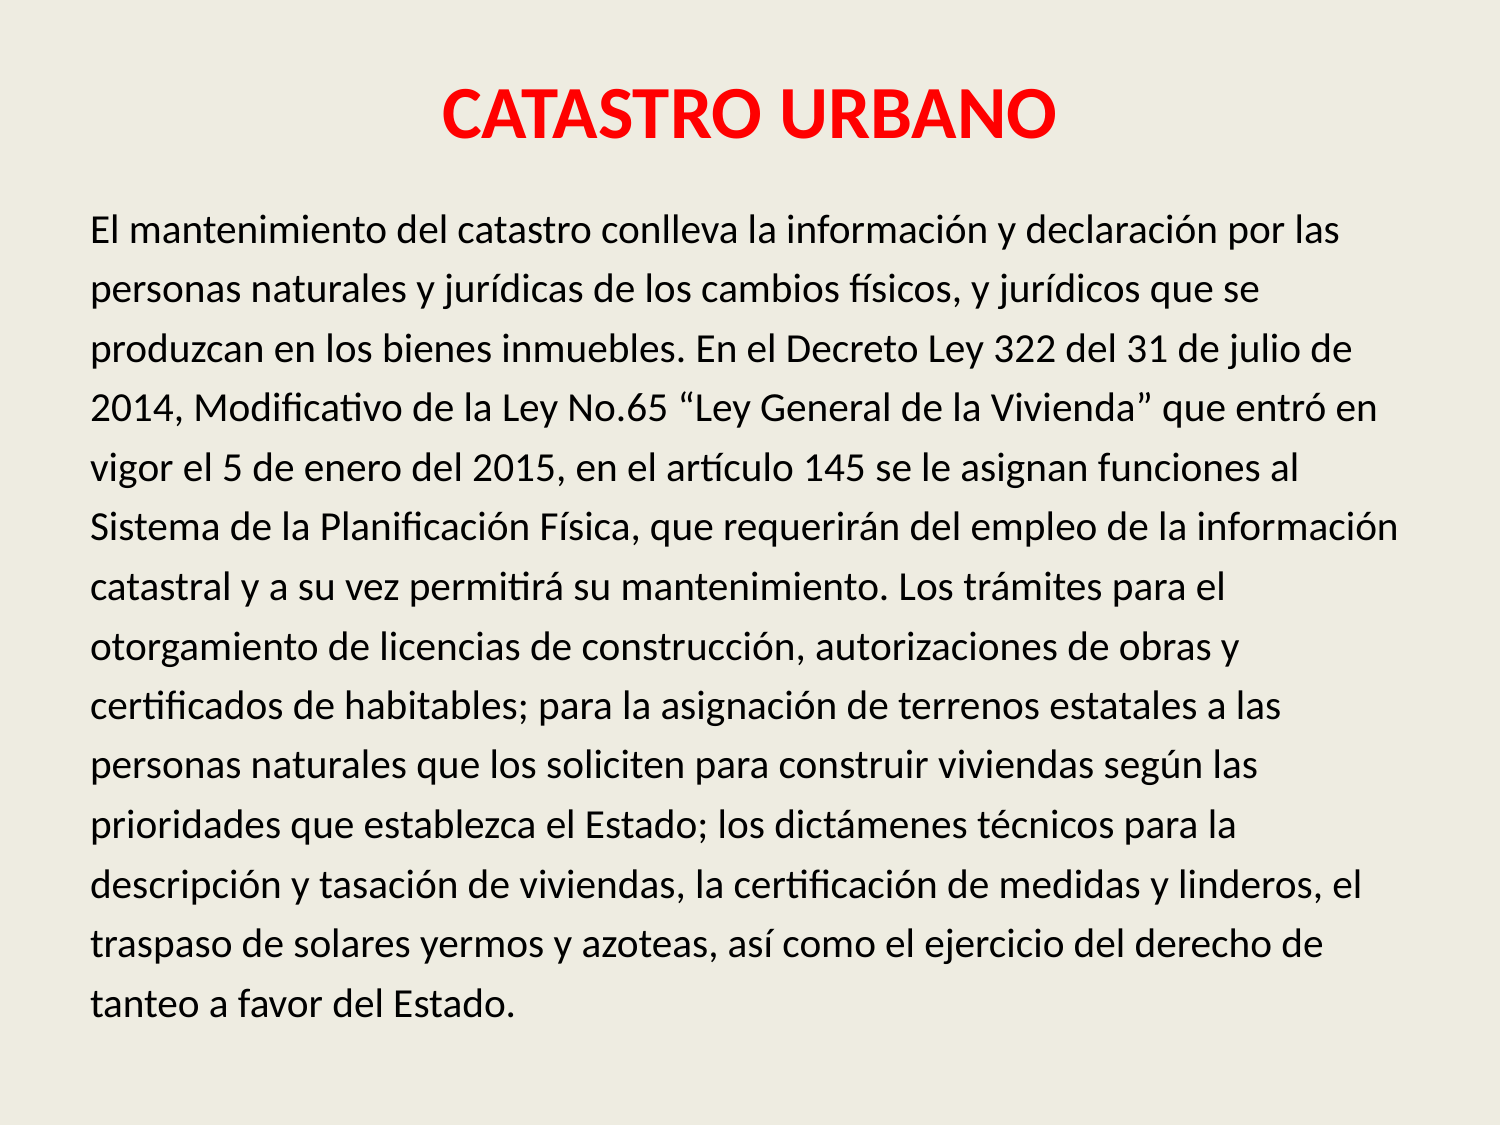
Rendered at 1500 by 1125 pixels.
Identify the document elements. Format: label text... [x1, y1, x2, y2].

title CATASTRO URBANO [75, 45, 1425, 173]
list El mantenimiento del catastro conlleva la información y declaración por las personas naturales y jurídicas de los cambios físicos, y jurídicos que se produzcan en los bienes inmuebles. En el Decreto Ley 322 del 31 de julio de 2014, Modificativo de la Ley No.65 “Ley General de la Vivienda” que entró en vigor el 5 de enero del 2015, en el artículo 145 se le asignan funciones al Sistema de la Planificación Física, que requerirán del empleo de la información catastral y a su vez permitirá su mantenimiento. Los trámites para el otorgamiento de licencias de construcción, autorizaciones de obras y certificados de habitables; para la asignación de terrenos estatales a las personas naturales que los soliciten para construir viviendas según las prioridades que establezca el Estado; los dictámenes técnicos para la descripción y tasación de viviendas, la certificación de medidas y linderos, el traspaso de solares yermos y azoteas, así como el ejercicio del derecho de tanteo a favor del Estado. [75, 184, 1425, 1059]
